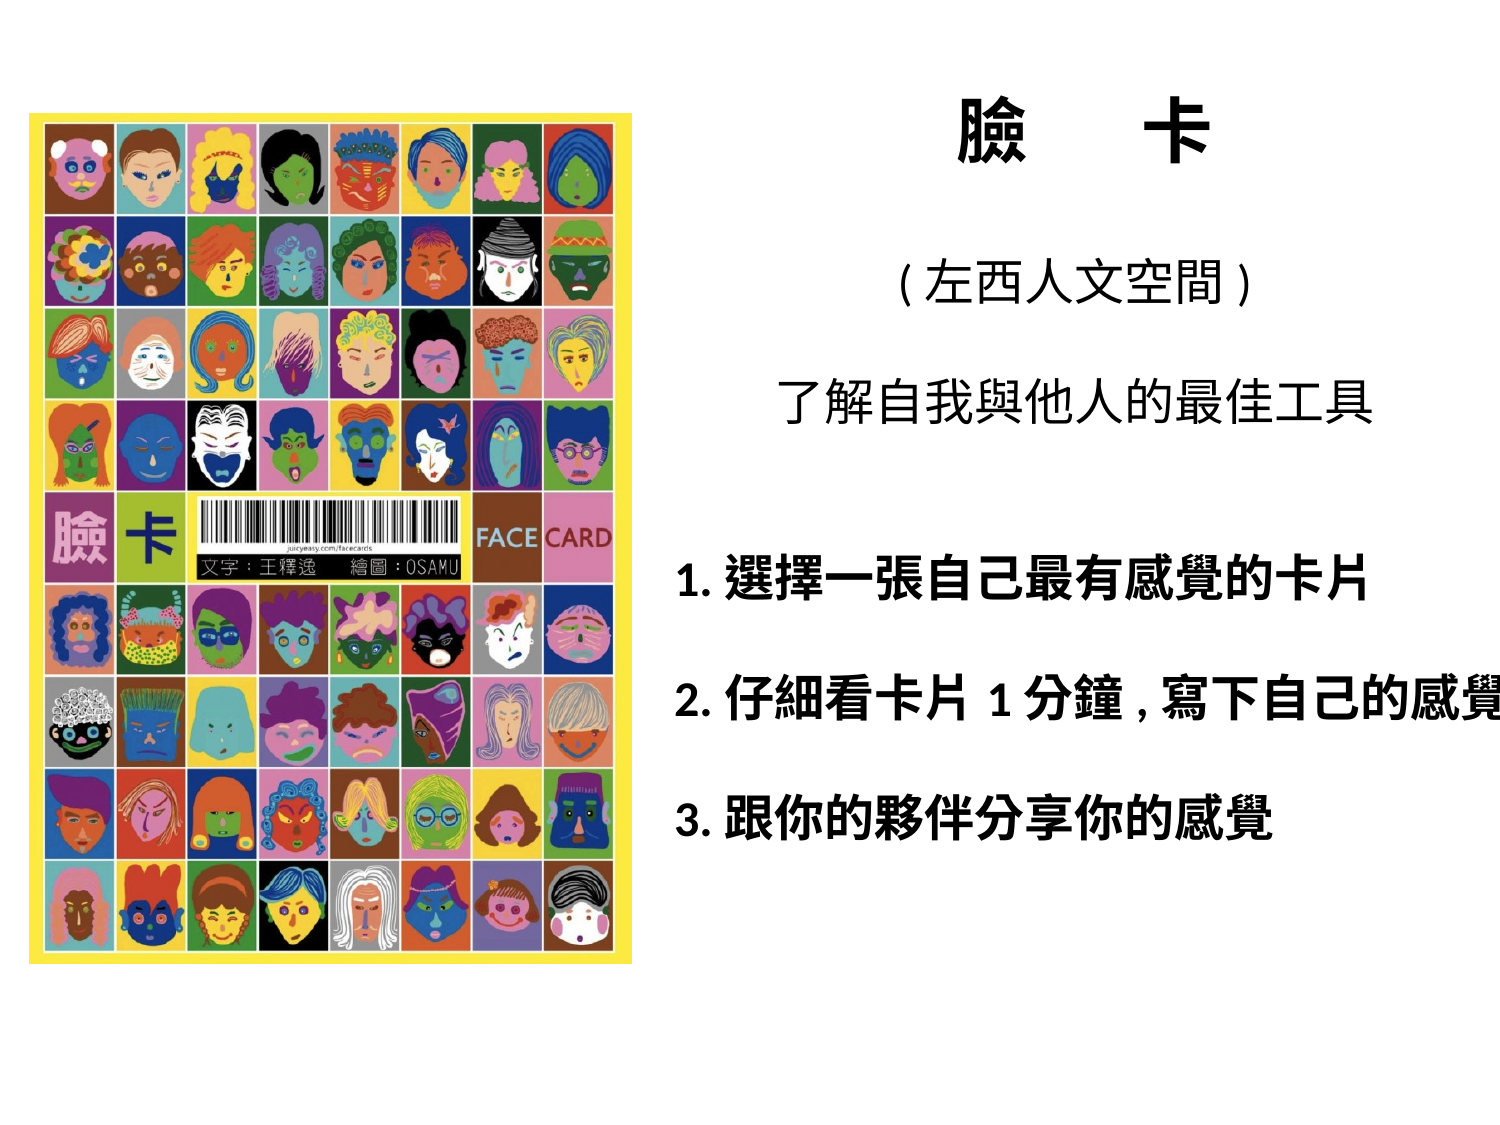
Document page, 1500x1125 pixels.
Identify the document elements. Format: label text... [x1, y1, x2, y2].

text_box 1.選擇一張自己最有感覺的卡片 2.仔細看卡片1分鐘,寫下自己的感覺 3.跟你的夥伴分享你的感覺 [659, 538, 1500, 959]
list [29, 113, 633, 964]
title 臉 卡 [761, 78, 1408, 243]
text_box (左西人文空間) 了解自我與他人的最佳工具 [738, 243, 1412, 439]
